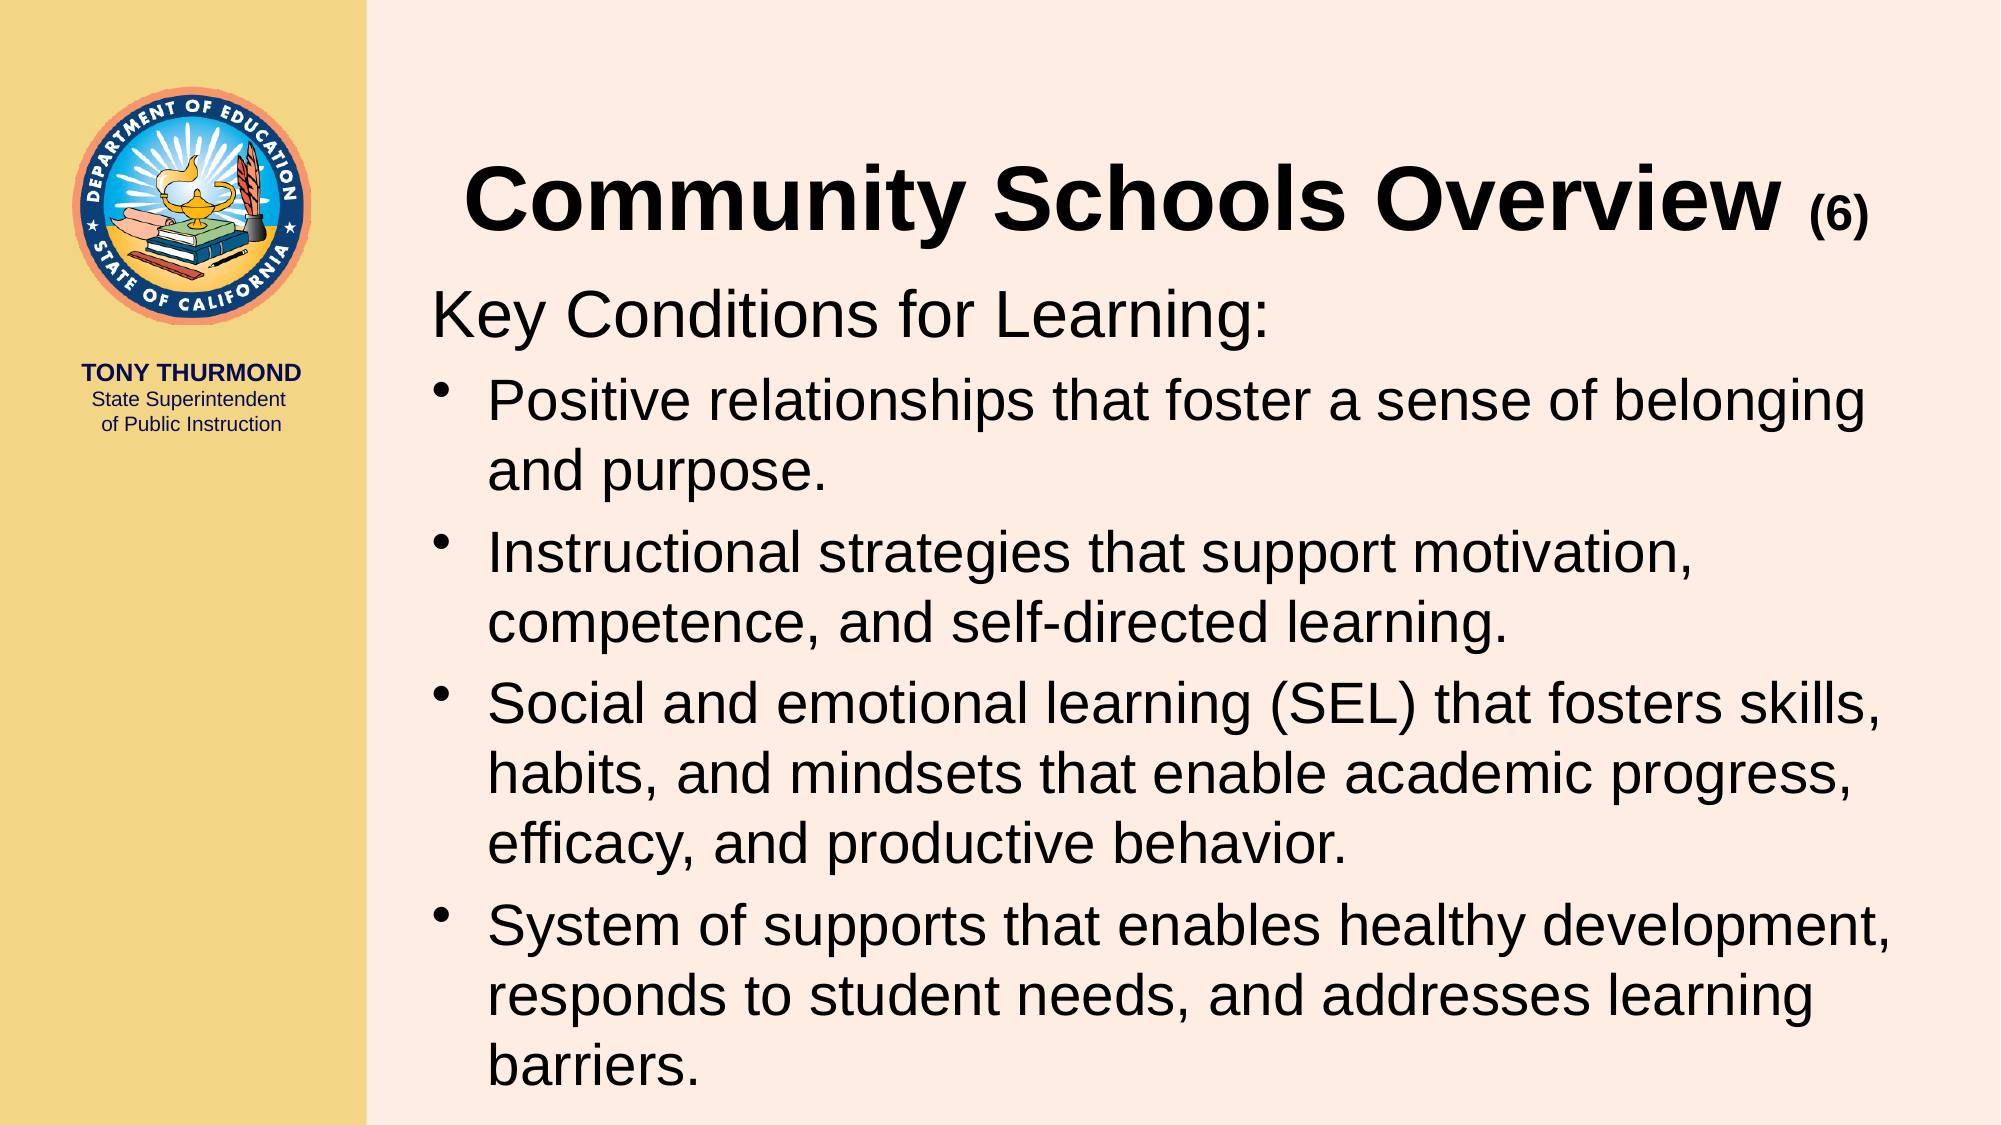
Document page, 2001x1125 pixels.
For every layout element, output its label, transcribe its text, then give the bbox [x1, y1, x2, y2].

list Key Conditions for Learning: Positive relationships that foster a sense of belonging and purpose. Instructional strategies that support motivation, competence, and self-directed learning. Social and emotional learning (SEL) that fosters skills, habits, and mindsets that enable academic progress, efficacy, and productive behavior. System of supports that enables healthy development, responds to student needs, and addresses learning barriers. [416, 262, 1917, 976]
title Community Schools Overview (6) [416, 99, 1917, 262]
picture [72, 86, 311, 325]
